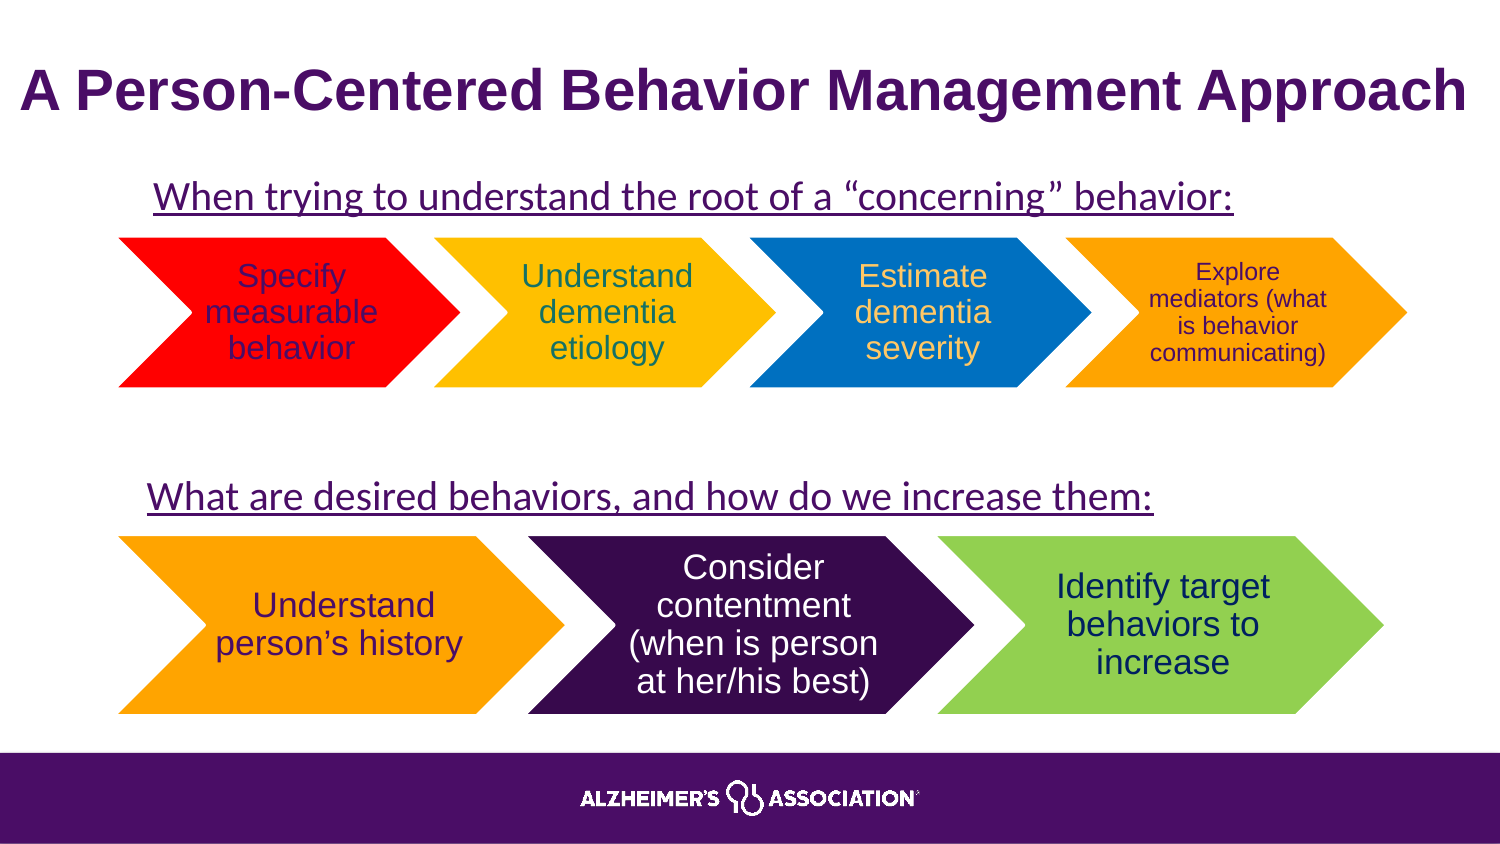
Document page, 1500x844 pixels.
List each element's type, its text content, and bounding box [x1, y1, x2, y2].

text_box When trying to understand the root of a “concerning” behavior: [145, 161, 1355, 227]
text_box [112, 235, 1411, 390]
text_box What are desired behaviors, and how do we increase them: [139, 461, 1162, 527]
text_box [112, 533, 1388, 717]
title A Person-Centered Behavior Management Approach [11, 43, 1489, 191]
picture [580, 780, 920, 816]
